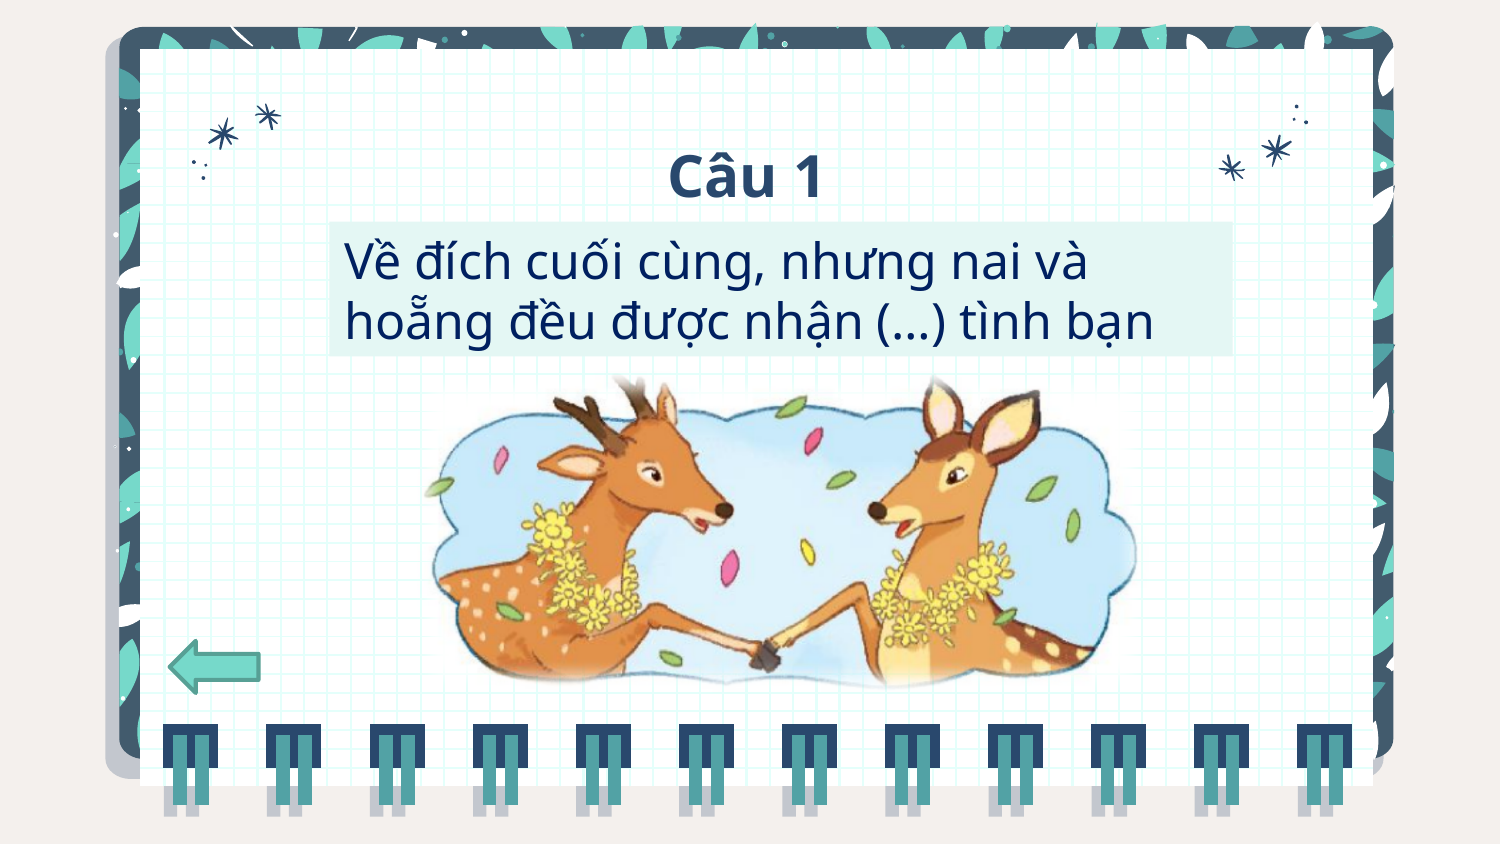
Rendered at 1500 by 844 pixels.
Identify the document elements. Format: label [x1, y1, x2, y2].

text_box [105, 21, 1396, 817]
text_box [187, 109, 284, 175]
picture [413, 370, 1149, 694]
text_box [1216, 109, 1313, 175]
